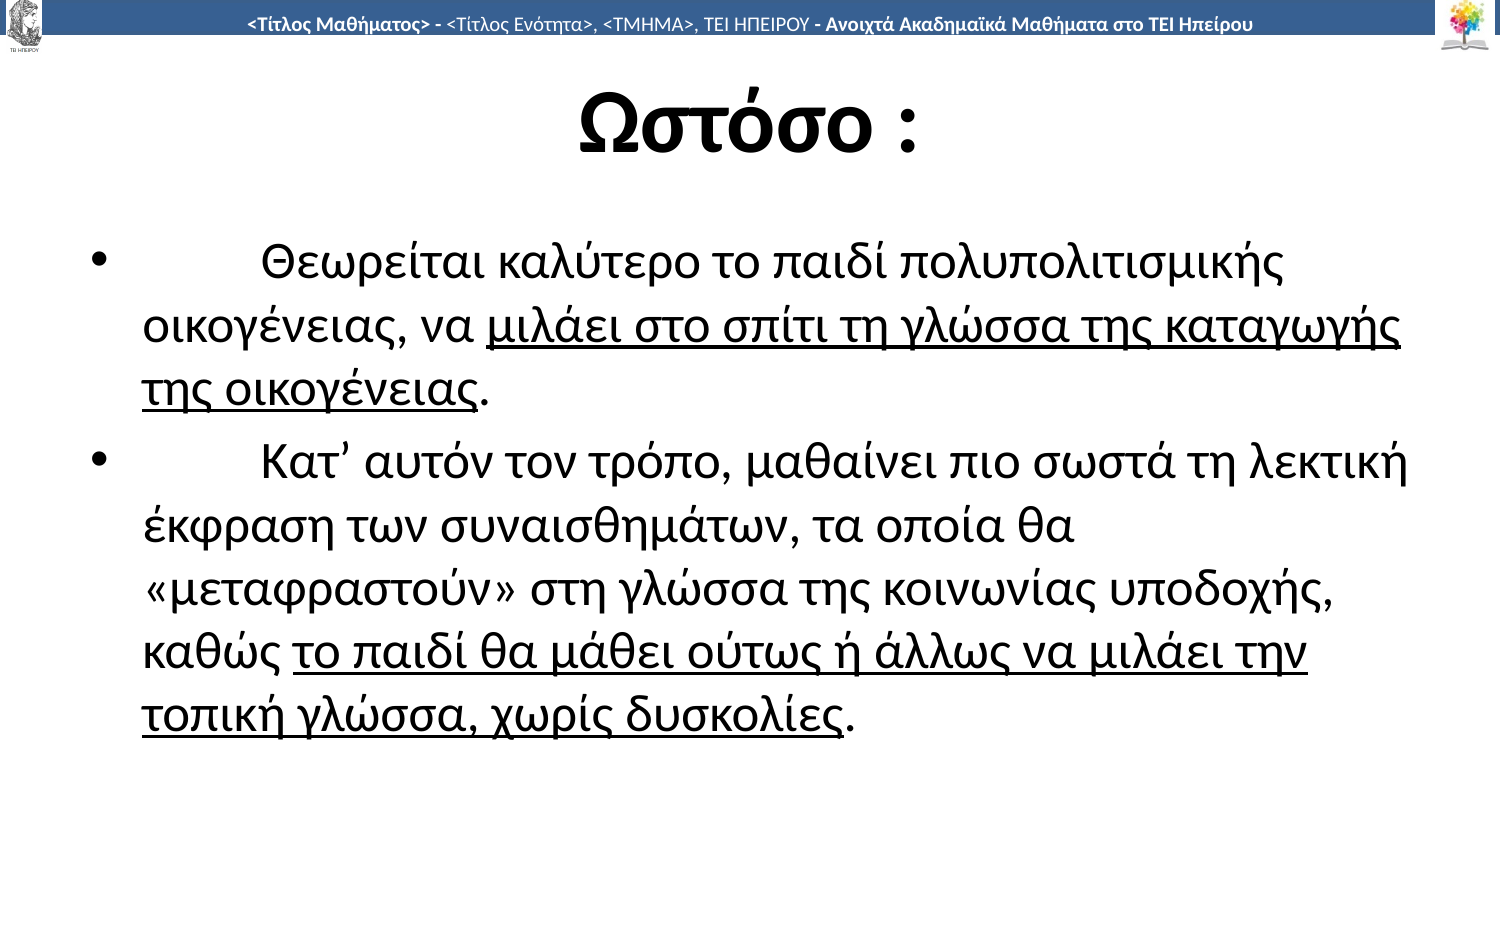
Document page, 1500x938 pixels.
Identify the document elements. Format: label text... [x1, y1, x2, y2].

picture [1435, 0, 1495, 52]
picture [6, 0, 42, 54]
title Ωστόσο : [75, 37, 1425, 194]
list Θεωρείται καλύτερο το παιδί πολυπολιτισμικής οικογένειας, να μιλάει στο σπίτι τη γλώσσα της καταγωγής της οικογένειας. Κατ’ αυτόν τον τρόπο, μαθαίνει πιο σωστά τη λεκτική έκφραση των συναισθημάτων, τα οποία θα «μεταφραστούν» στη γλώσσα της κοινωνίας υποδοχής, καθώς το παιδί θα μάθει ούτως ή άλλως να μιλάει την τοπική γλώσσα, χωρίς δυσκολίες. [75, 218, 1425, 838]
